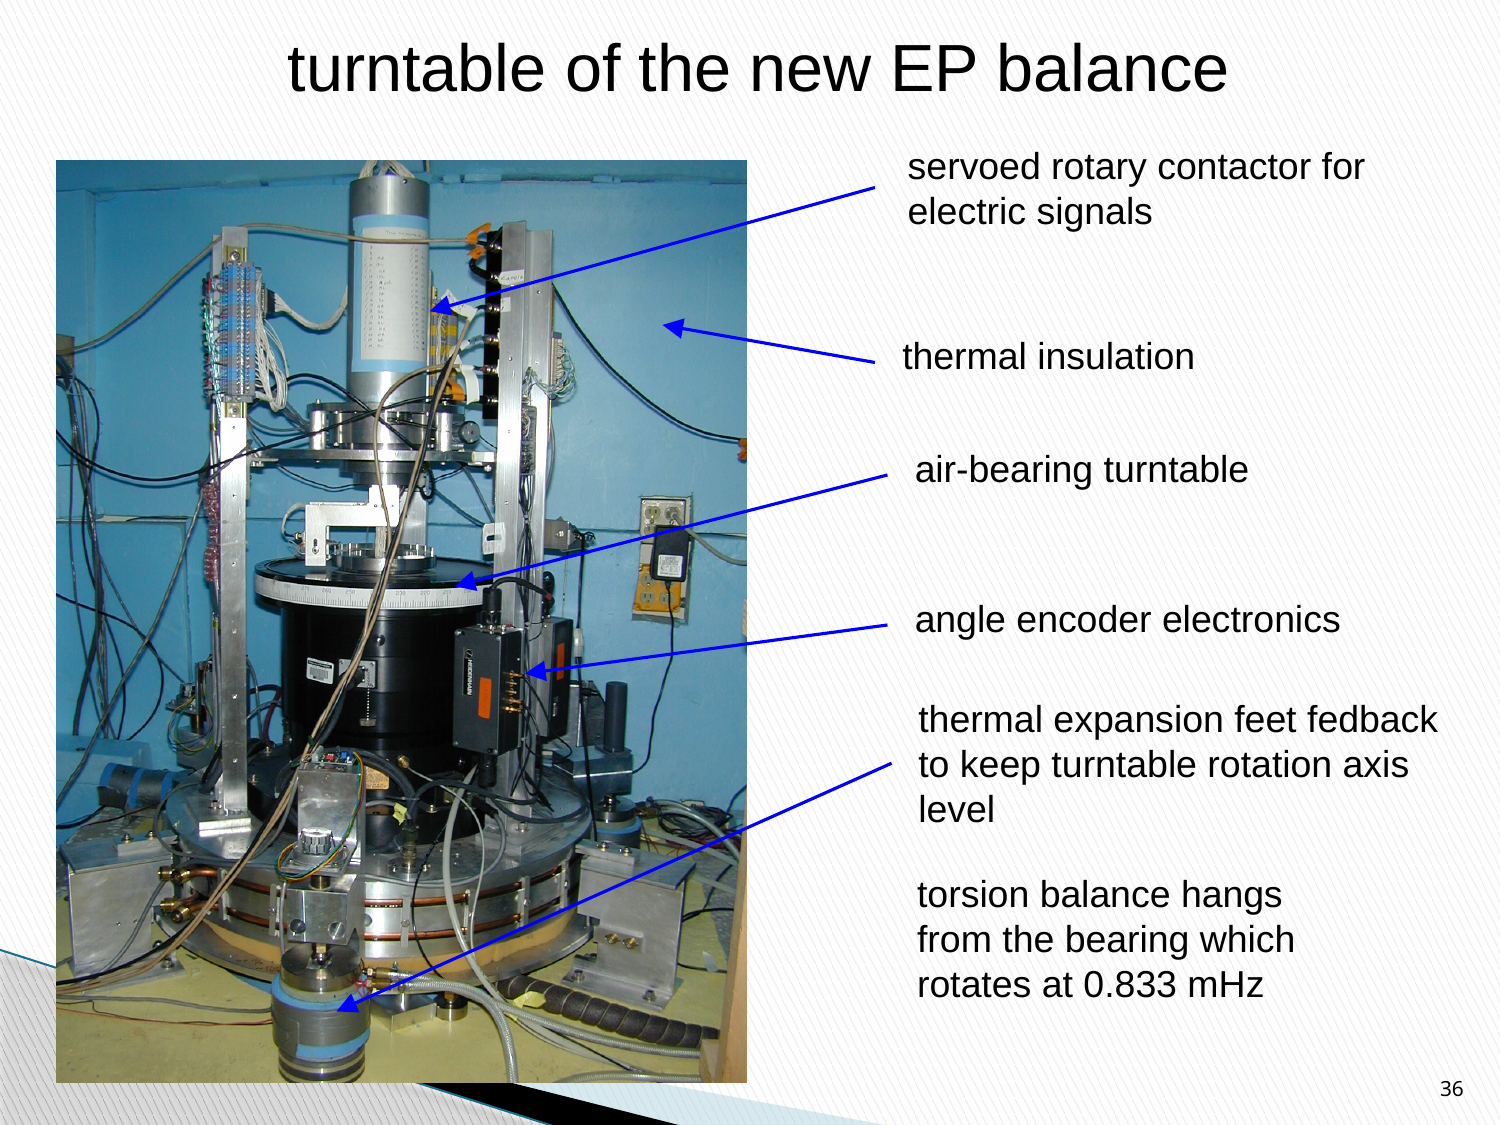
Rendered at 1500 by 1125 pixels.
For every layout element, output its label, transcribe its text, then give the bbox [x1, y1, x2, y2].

text_box air-bearing turntable [900, 437, 1420, 498]
text_box servoed rotary contactor for electric signals [892, 134, 1413, 240]
text_box torsion balance hangs from the bearing which rotates at 0.833 mHz [902, 862, 1322, 1013]
slide_number 36 [1418, 1051, 1479, 1112]
text_box thermal expansion feet fedback to keep turntable rotation axis level [903, 687, 1459, 838]
text_box turntable of the new EP balance [74, 0, 1425, 130]
text_box angle encoder electronics [899, 574, 1500, 650]
text_box thermal insulation [887, 324, 1407, 385]
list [56, 160, 748, 1083]
